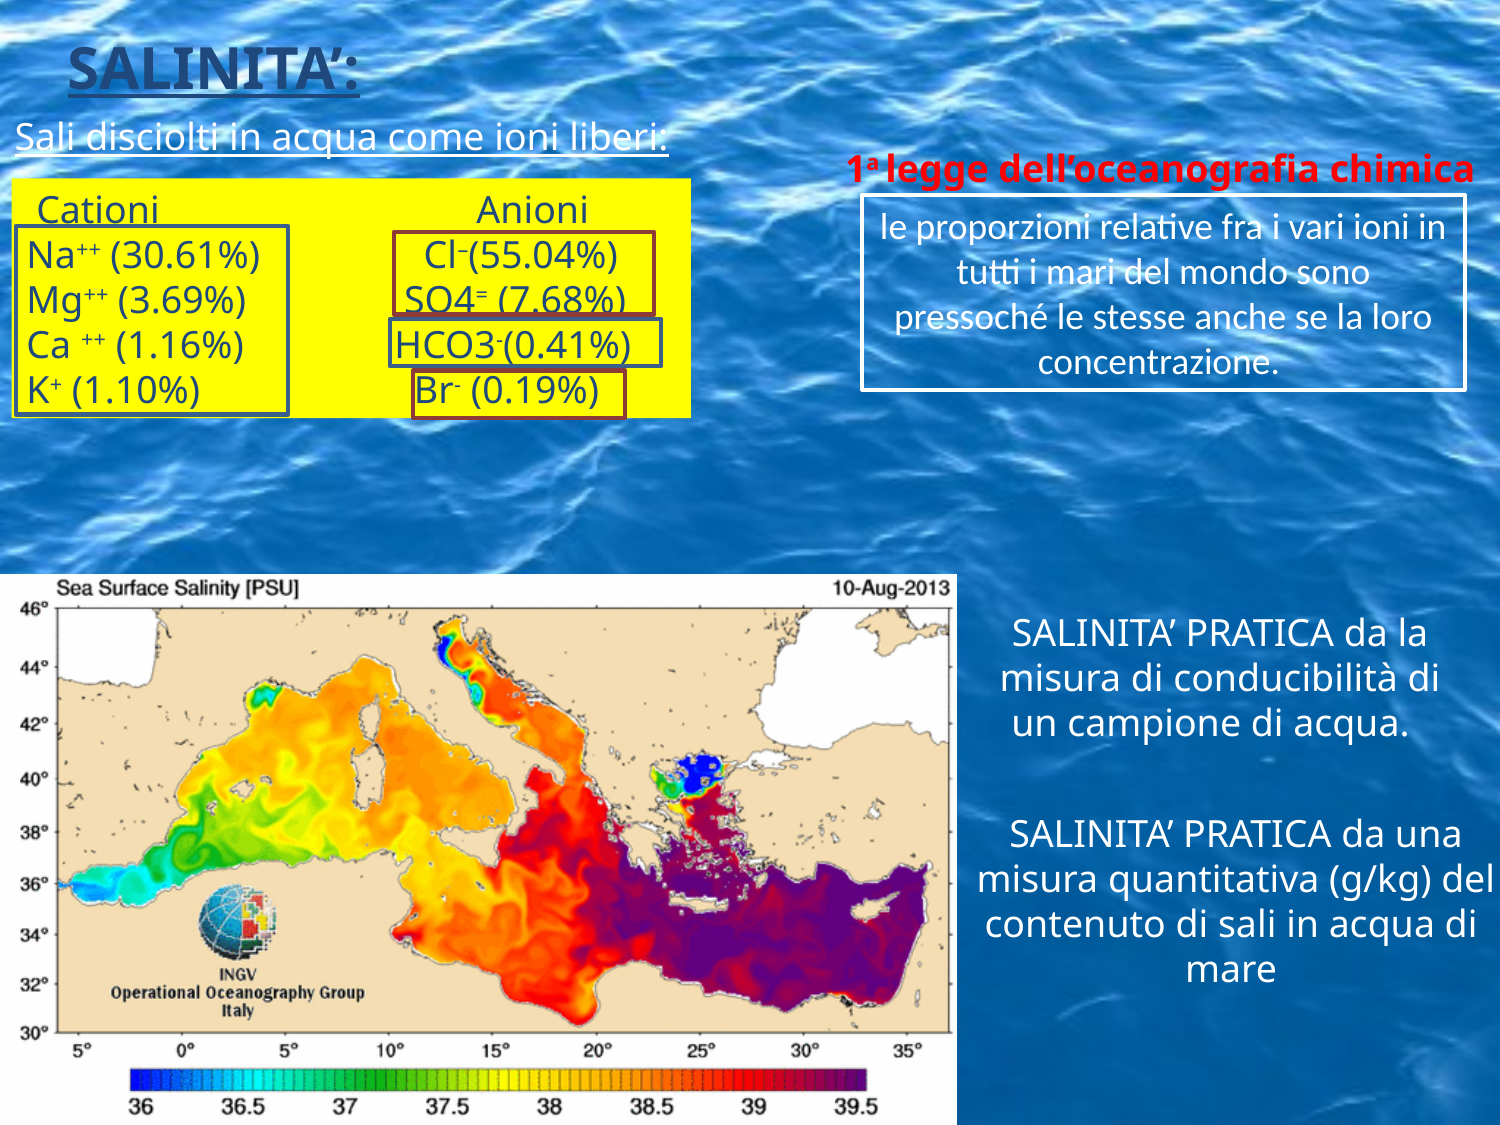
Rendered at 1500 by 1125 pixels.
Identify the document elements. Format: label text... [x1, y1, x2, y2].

text_box 1a legge dell’oceanografia chimica [826, 137, 1495, 197]
picture [0, 0, 1500, 1125]
text_box [14, 224, 290, 417]
text_box le proporzioni relative fra i vari ioni in tutti i mari del mondo sono pressoché le stesse anche se la loro concentrazione. [860, 193, 1467, 392]
text_box Cationi Anioni Na++ (30.61%) Cl–(55.04%) Mg++ (3.69%) SO4= (7.68%) Ca ++ (1.16%) HCO3-(0.41%) K+ (1.10%) Br- (0.19%) [11, 178, 691, 419]
text_box [388, 317, 663, 368]
text_box SALINITA’: [52, 23, 376, 105]
text_box SALINITA’ PRATICA da la misura di conducibilità di un campione di acqua. [962, 601, 1479, 752]
text_box SALINITA’ PRATICA da una misura quantitativa (g/kg) del contenuto di sali in acqua di mare [961, 802, 1500, 998]
text_box Sali disciolti in acqua come ioni liberi: [0, 105, 715, 166]
text_box [411, 368, 627, 420]
text_box [392, 230, 656, 317]
